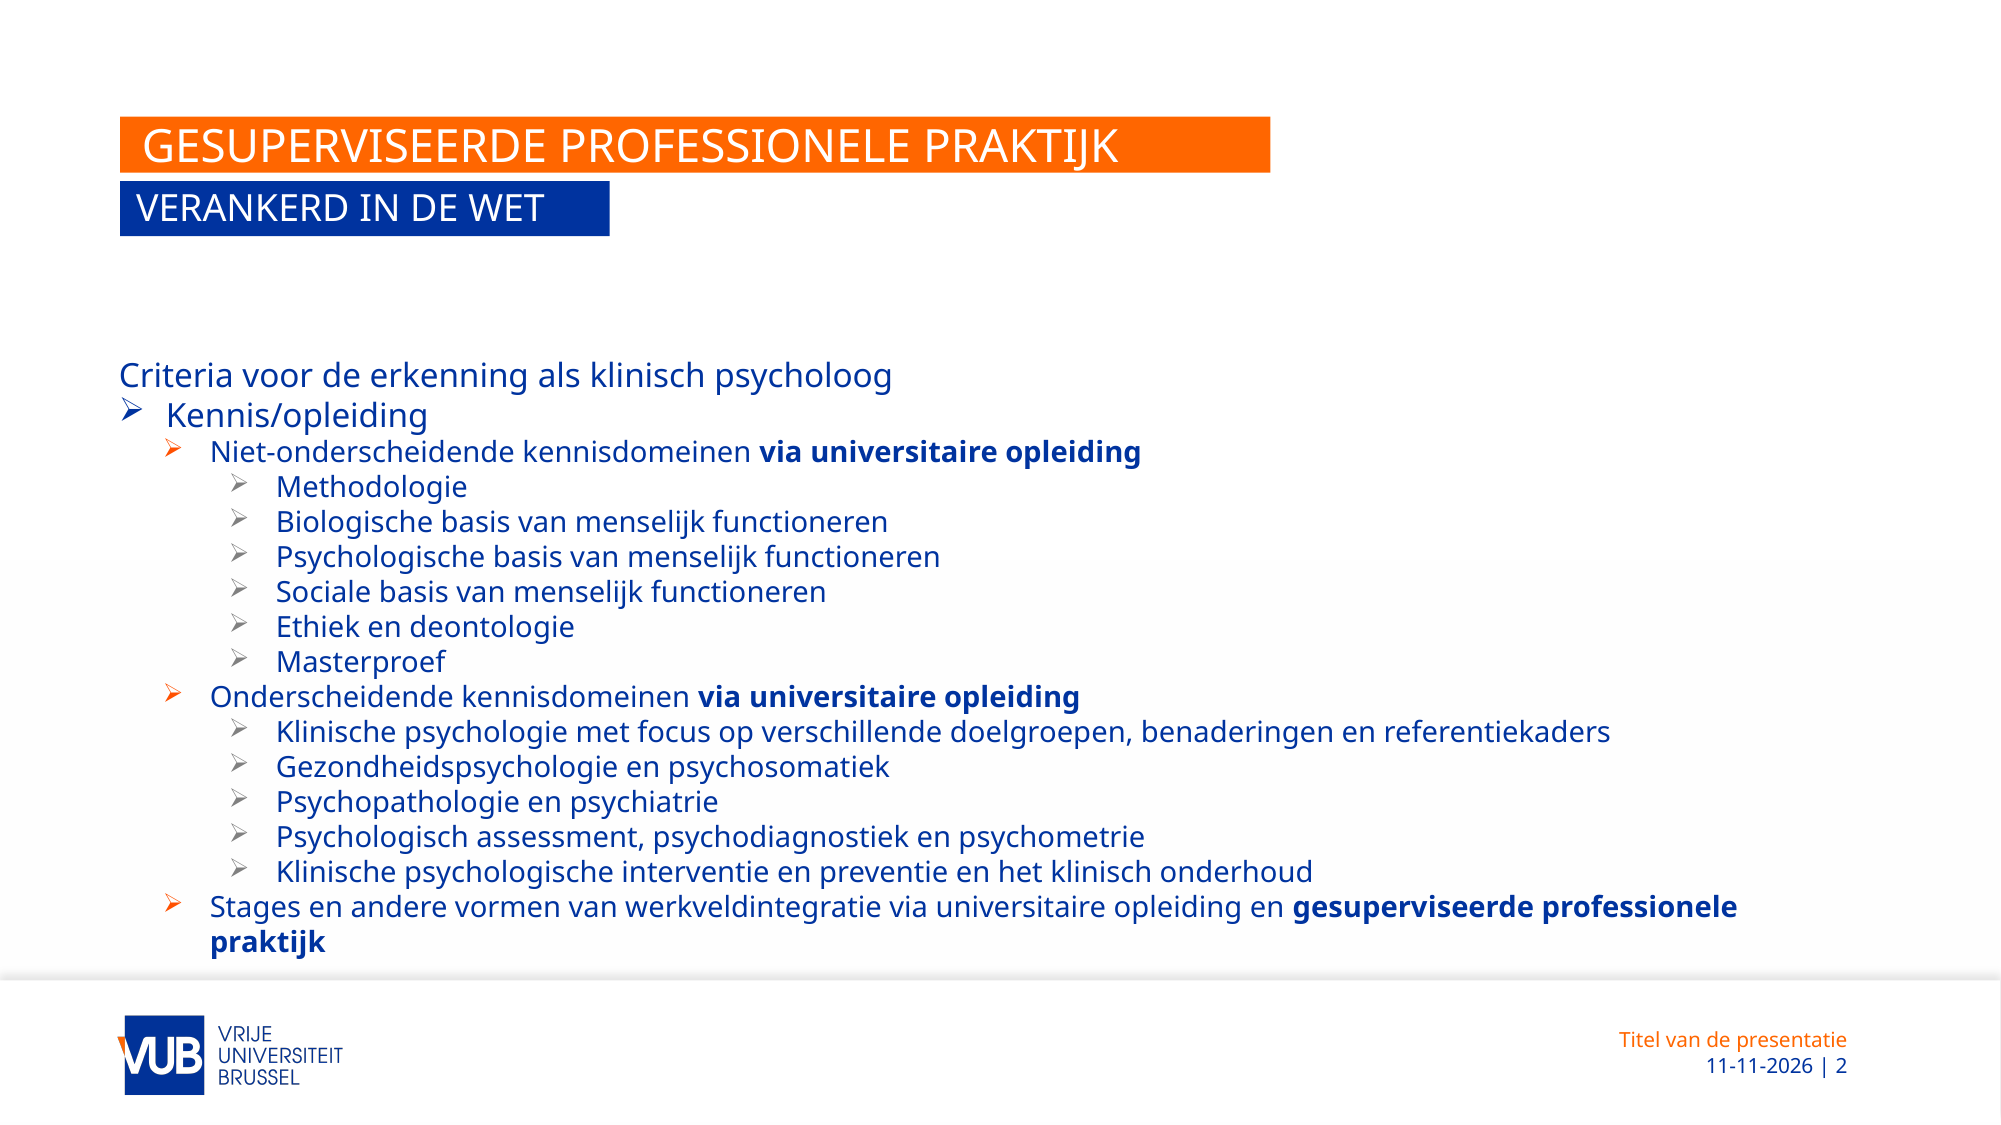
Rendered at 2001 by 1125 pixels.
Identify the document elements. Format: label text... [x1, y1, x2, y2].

subtitle Verankerd in de wet [120, 181, 610, 237]
title Gesuperviseerde professionele praktijk [120, 116, 1271, 173]
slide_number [1412, 1052, 1863, 1082]
footer Titel van de presentatie [1412, 1027, 1863, 1052]
picture [110, 1000, 357, 1110]
list Criteria voor de erkenning als klinisch psycholoog Kennis/opleiding Niet-onderscheidende kennisdomeinen via universitaire opleiding Methodologie Biologische basis van menselijk functioneren Psychologische basis van menselijk functioneren Sociale basis van menselijk functioneren Ethiek en deontologie Masterproef Onderscheidende kennisdomeinen via universitaire opleiding Klinische psychologie met focus op verschillende doelgroepen, benaderingen en referentiekaders Gezondheidspsychologie en psychosomatiek Psychopathologie en psychiatrie Psychologisch assessment, psychodiagnostiek en psychometrie Klinische psychologische interventie en preventie en het klinisch onderhoud Stages en andere vormen van werkveldintegratie via universitaire opleiding en gesuperviseerde professionele praktijk [104, 326, 1863, 879]
